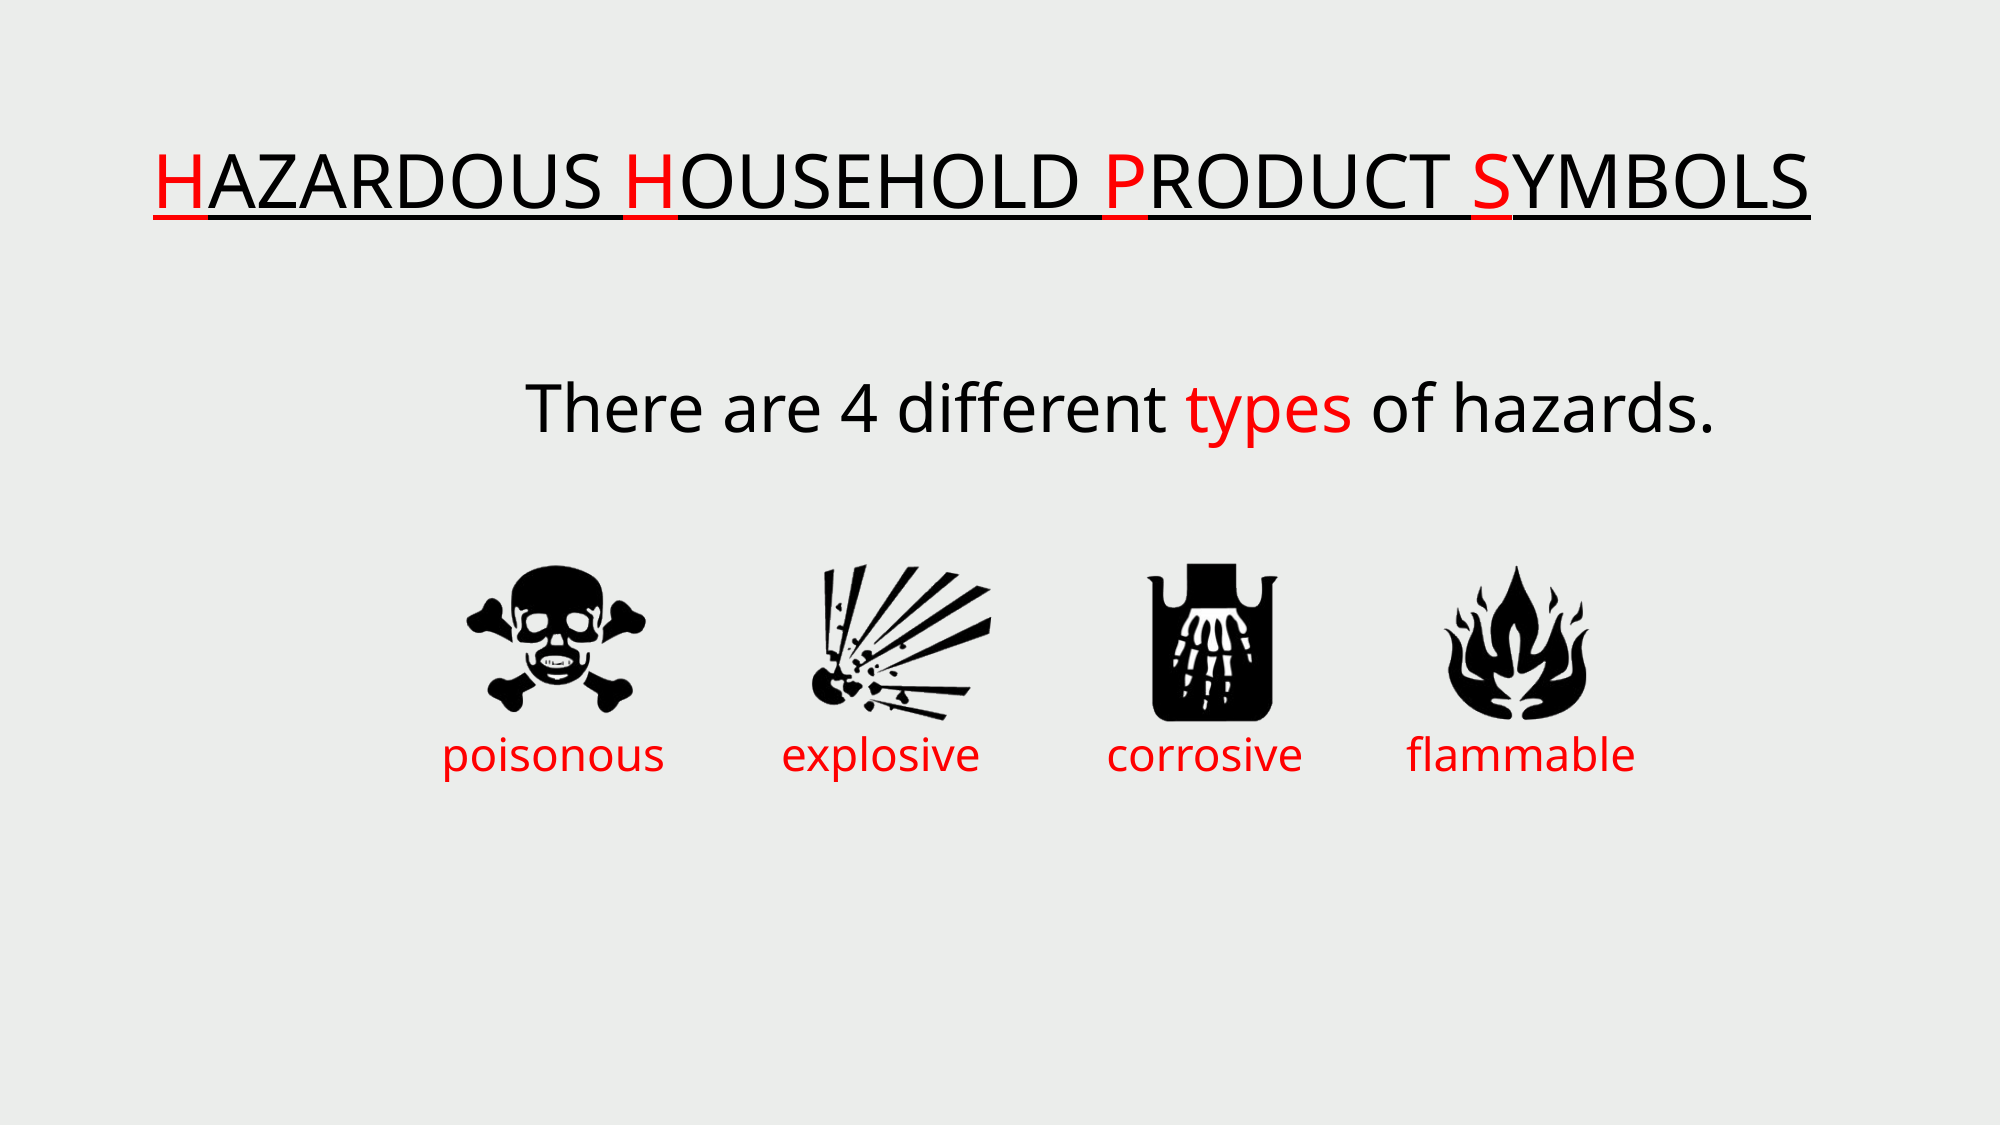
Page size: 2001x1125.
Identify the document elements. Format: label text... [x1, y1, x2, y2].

text_box HAZARDOUS HOUSEHOLD PRODUCT SYMBOLS [138, 103, 1978, 254]
picture [1426, 550, 1608, 734]
picture [781, 539, 1002, 743]
text_box explosive [766, 718, 996, 789]
text_box corrosive [1091, 718, 1319, 789]
text_box poisonous [426, 718, 681, 789]
picture [455, 551, 666, 731]
picture [1120, 543, 1304, 739]
text_box There are 4 different types of hazards. [510, 358, 1732, 454]
text_box flammable [1391, 718, 1652, 789]
